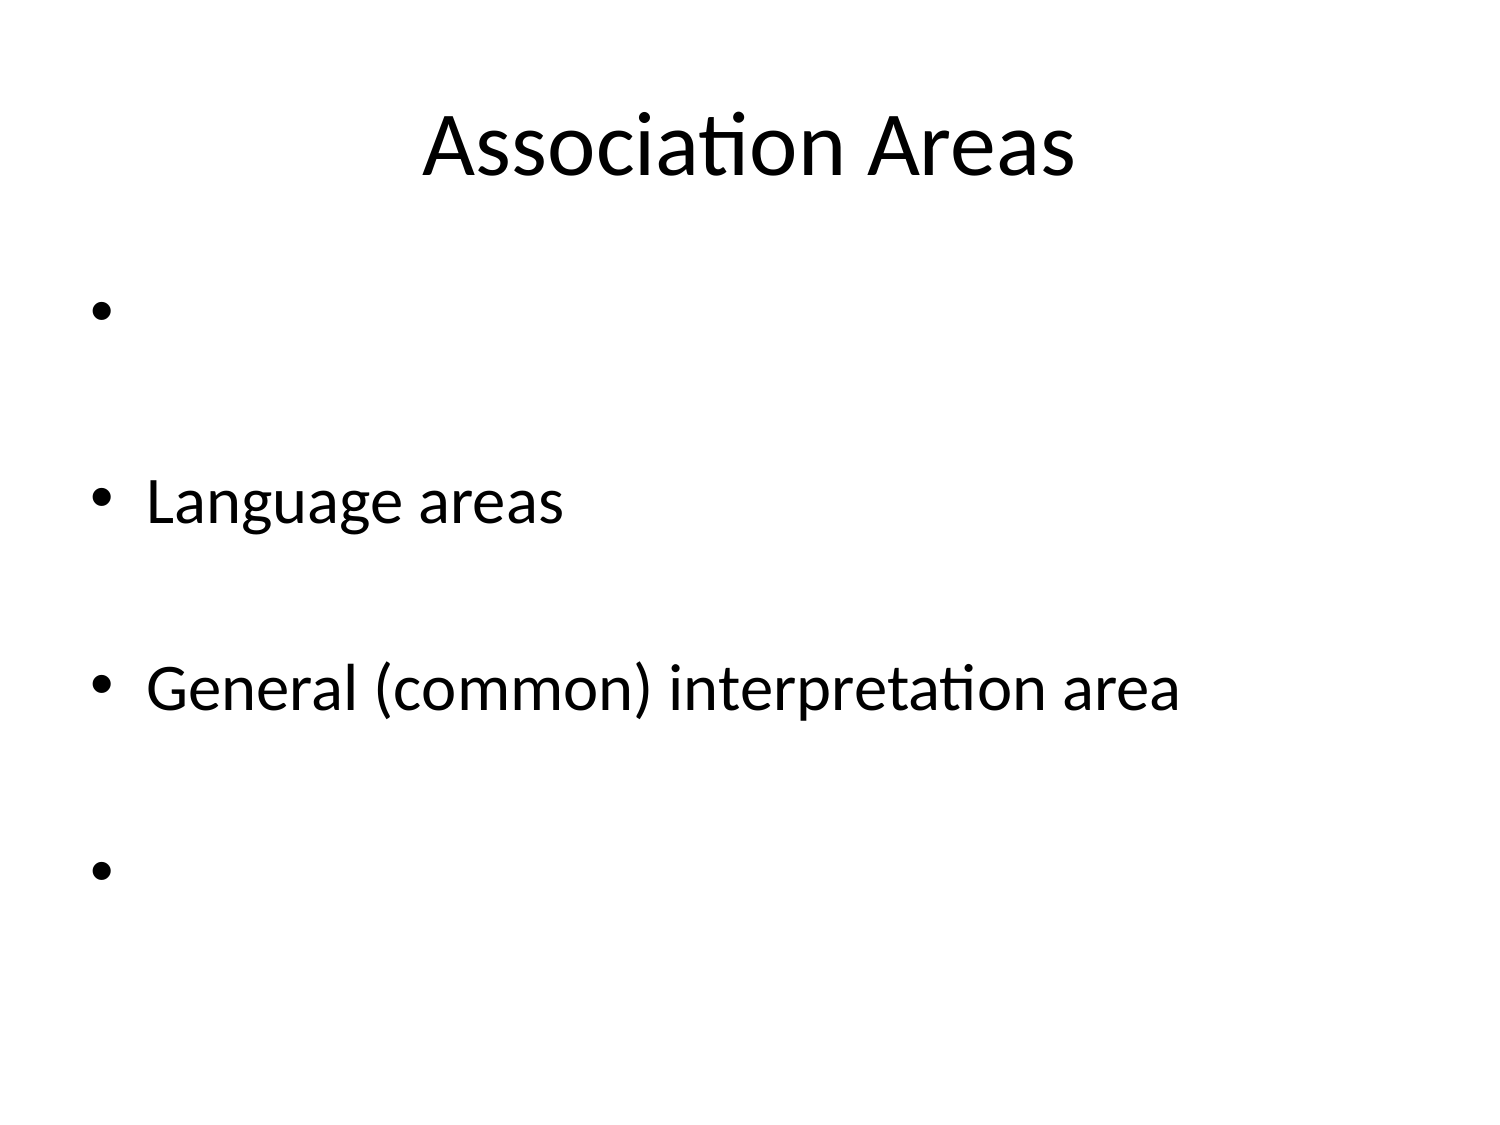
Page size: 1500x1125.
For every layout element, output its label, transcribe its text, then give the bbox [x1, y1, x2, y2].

title Association Areas [75, 45, 1425, 233]
list Language areas General (common) interpretation area [75, 262, 1425, 1005]
